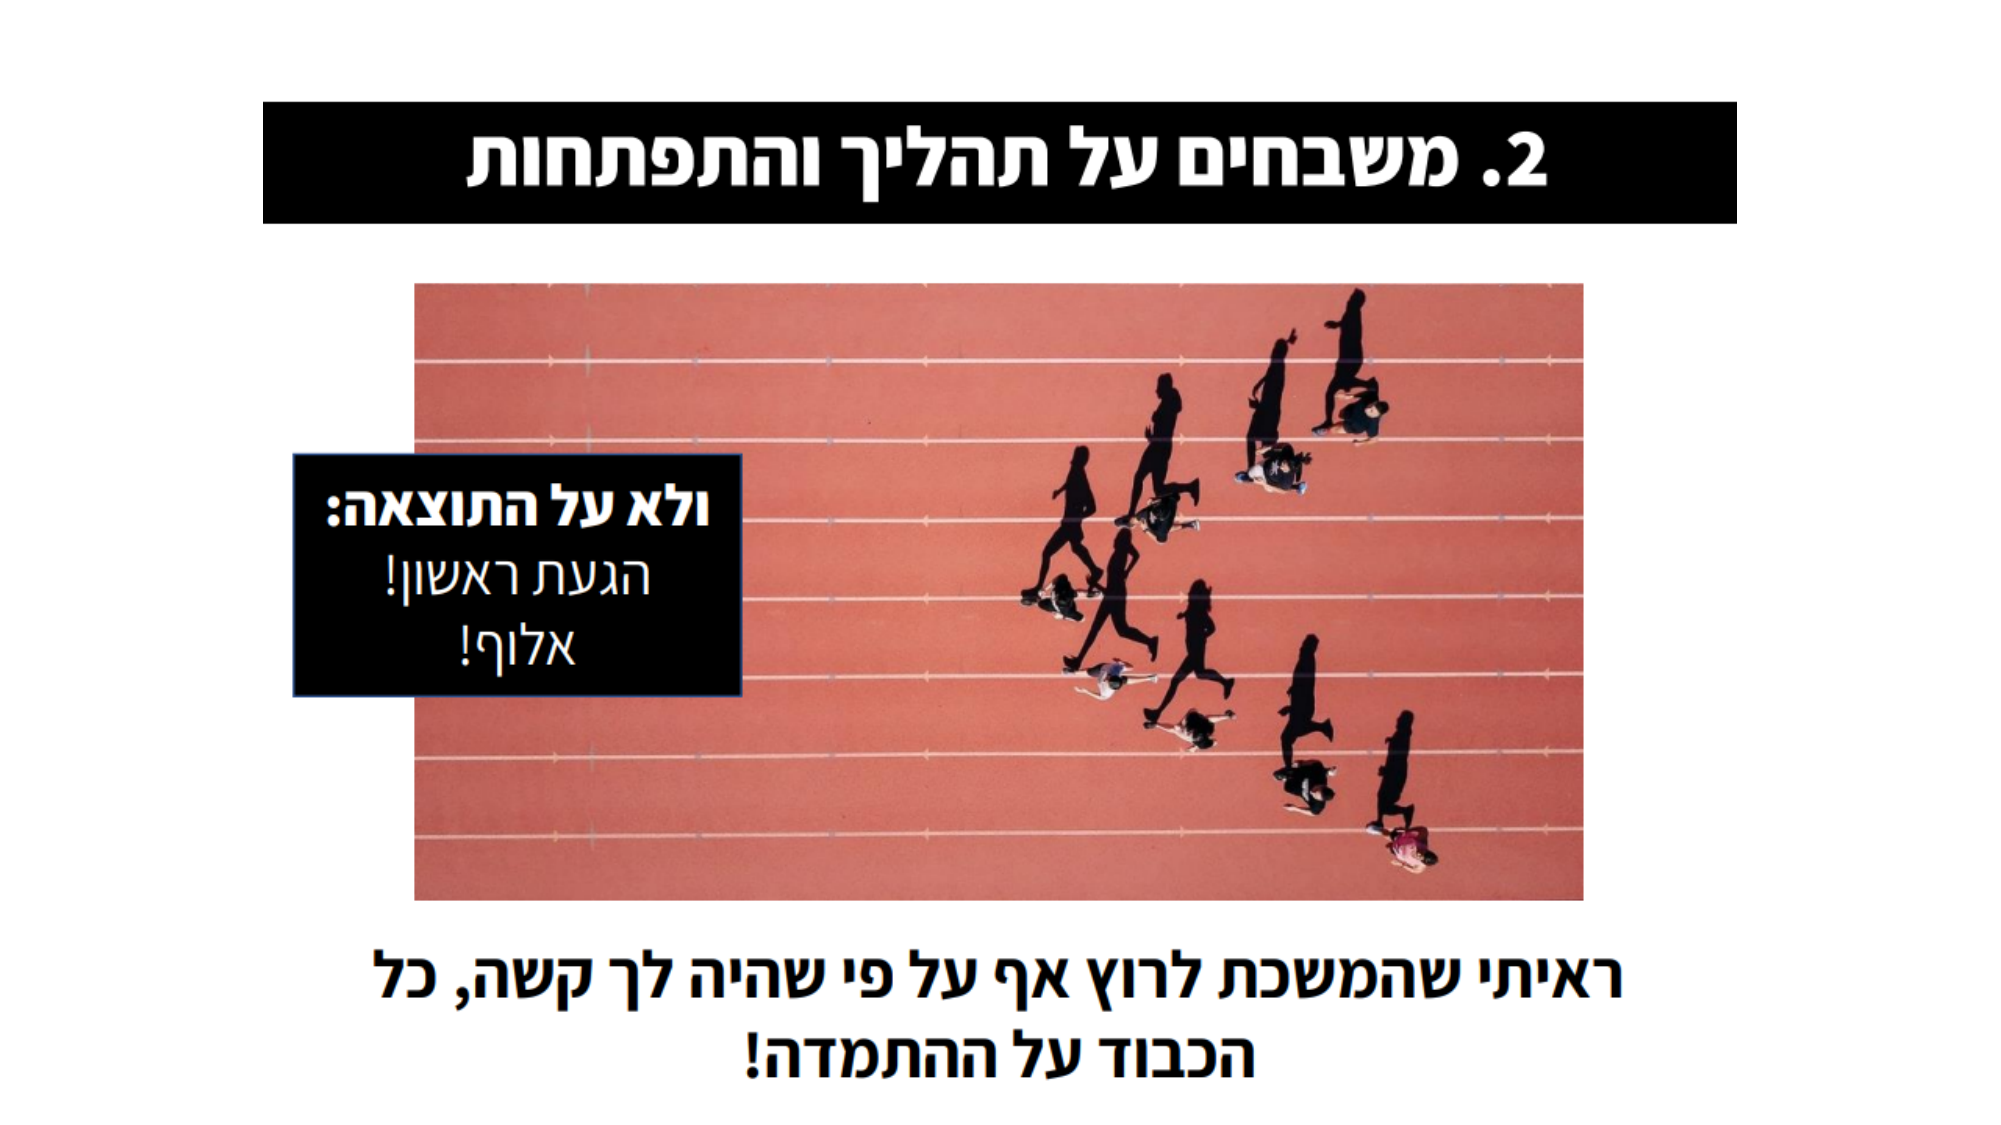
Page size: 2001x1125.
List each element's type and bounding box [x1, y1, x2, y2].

picture [263, 24, 1737, 1101]
